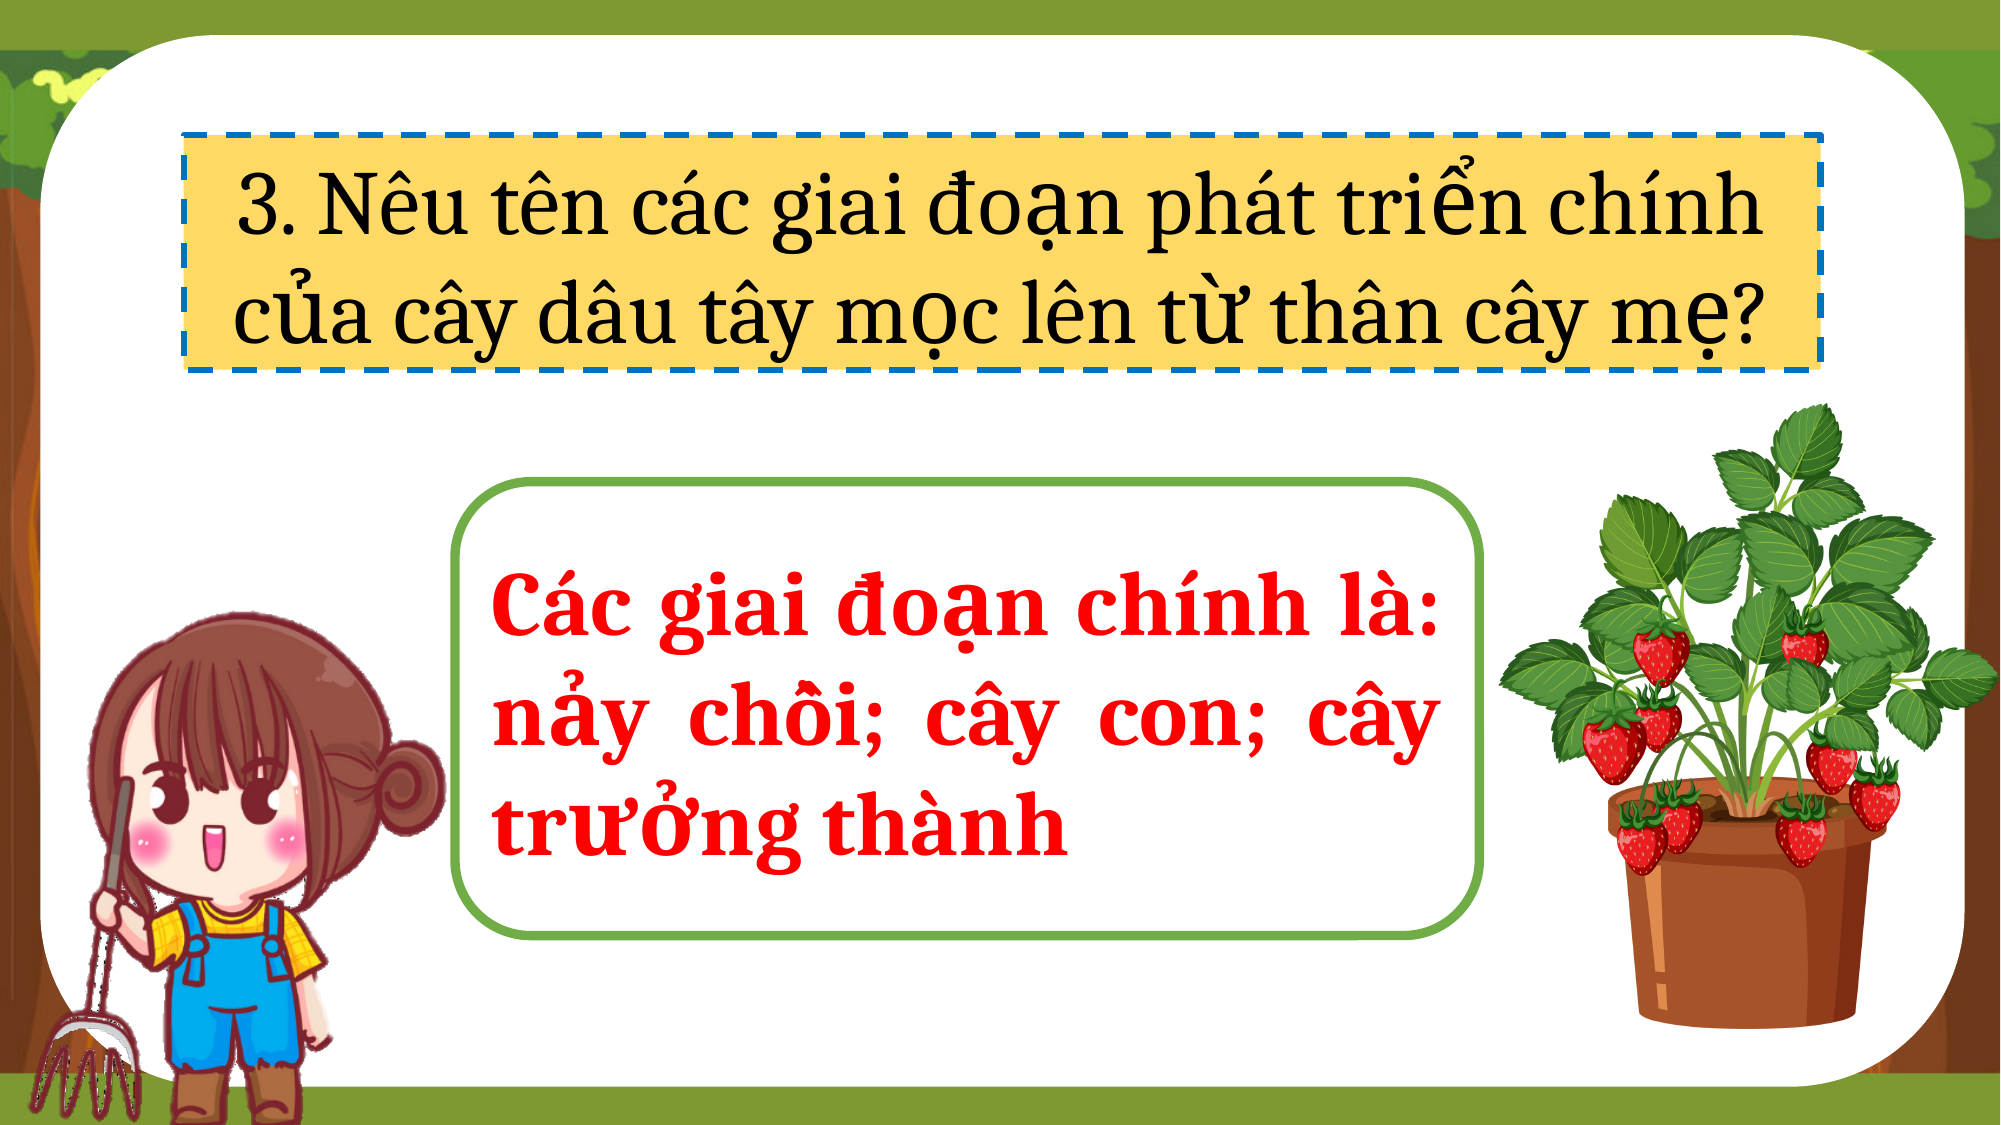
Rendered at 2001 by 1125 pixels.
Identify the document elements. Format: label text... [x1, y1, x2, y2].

text_box 3. Nêu tên các giai đoạn phát triển chính của cây dâu tây mọc lên từ thân cây mẹ? [183, 135, 1821, 370]
text_box Các giai đoạn chính là: nảy chồi; cây con; cây trưởng thành [453, 480, 1481, 937]
text_box [1498, 403, 2000, 1029]
text_box [39, 34, 1966, 1088]
picture [0, 0, 2001, 1125]
